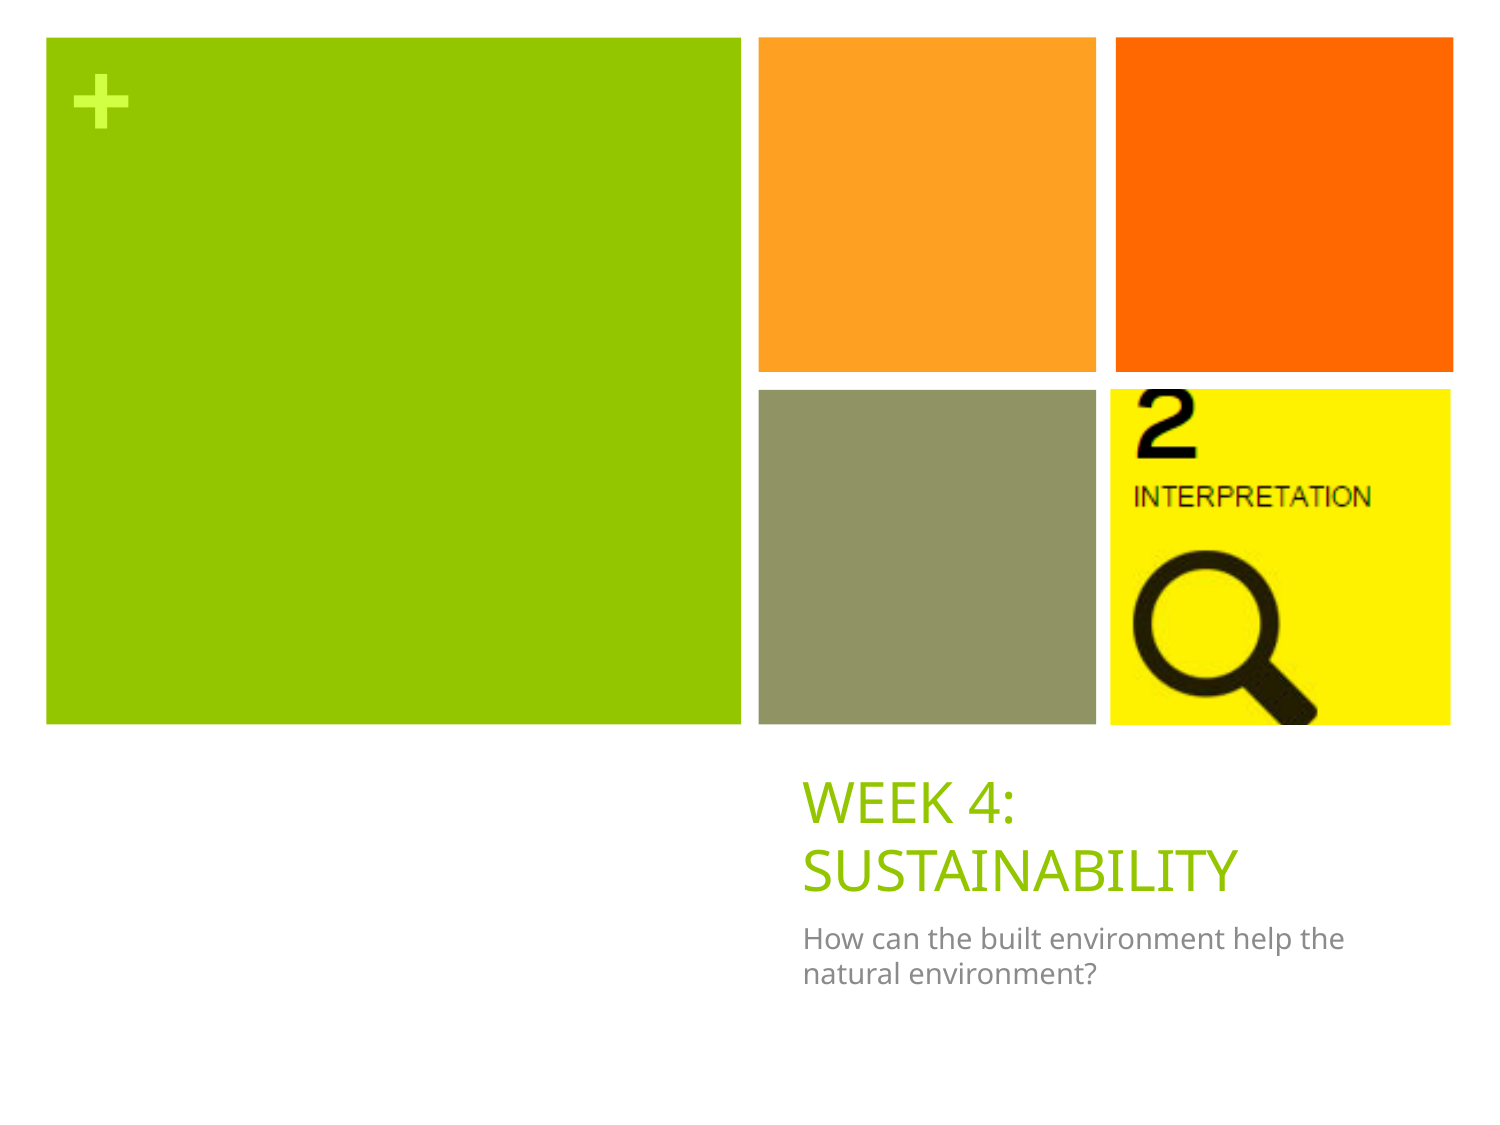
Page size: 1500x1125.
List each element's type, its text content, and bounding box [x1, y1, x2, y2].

subtitle How can the built environment help the natural environment? [787, 912, 1450, 1036]
title WEEK 4: SUSTAINABILITY [787, 758, 1450, 912]
picture [1109, 388, 1456, 725]
